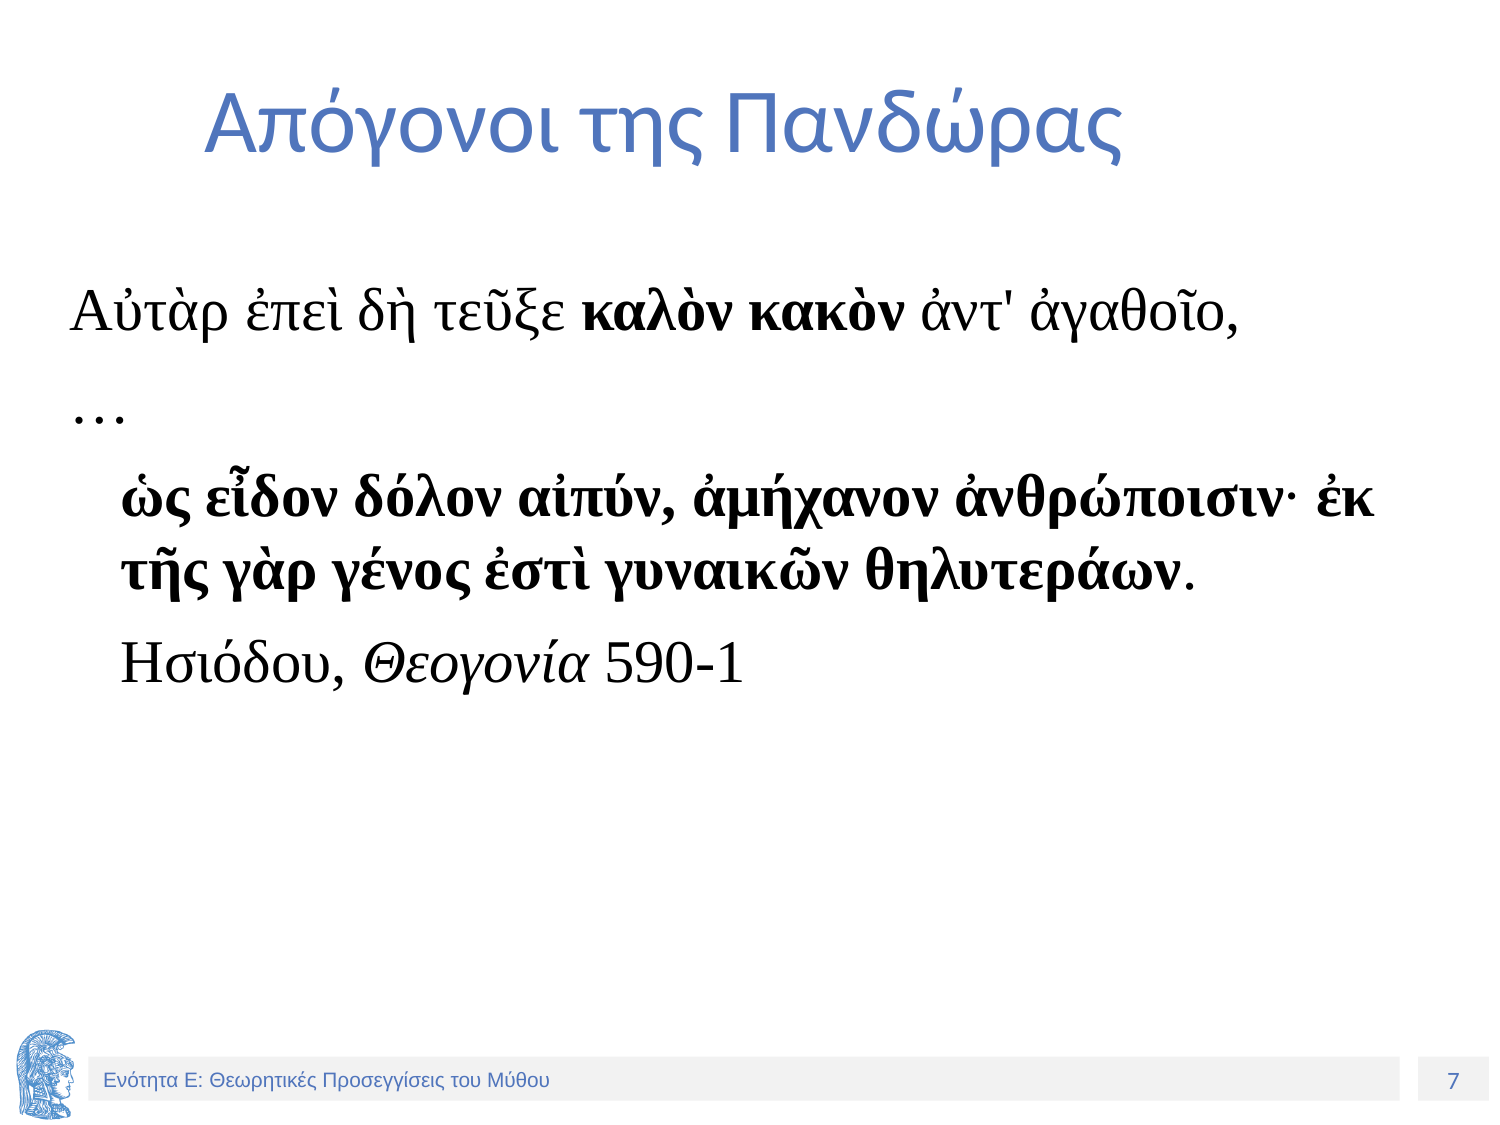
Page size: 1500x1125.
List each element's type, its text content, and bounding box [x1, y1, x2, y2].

title Απόγονοι της Πανδώρας [54, 57, 1405, 174]
picture [9, 1026, 81, 1120]
list Αὐτὰρ ἐπεὶ δὴ τεῦξε καλὸν κακὸν ἀντ' ἀγαθοῖο, … ὡς εἶδον δόλον αἰπύν, ἀμήχανον ἀνθρώποισιν· ἐκ τῆς γὰρ γένος ἐστὶ γυναικῶν θηλυτεράων. Ησιόδου, Θεογονία 590-1 [54, 174, 1480, 1038]
